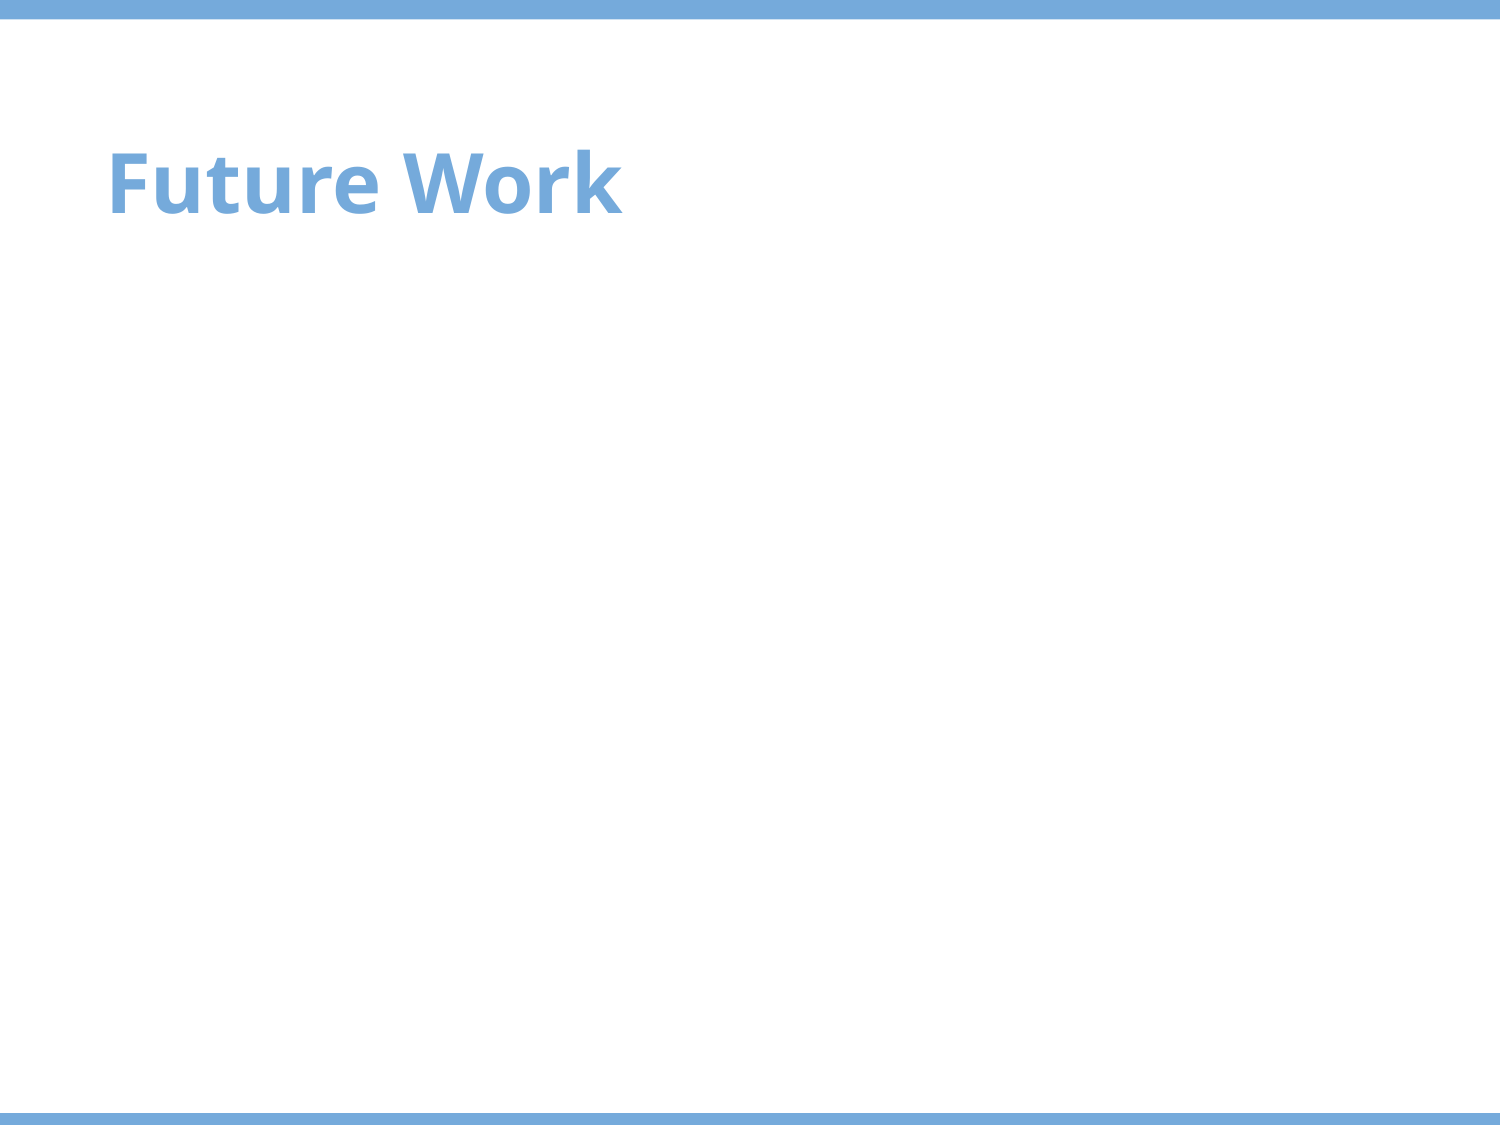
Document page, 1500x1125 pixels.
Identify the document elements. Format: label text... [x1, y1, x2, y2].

list Future Work [90, 104, 675, 240]
